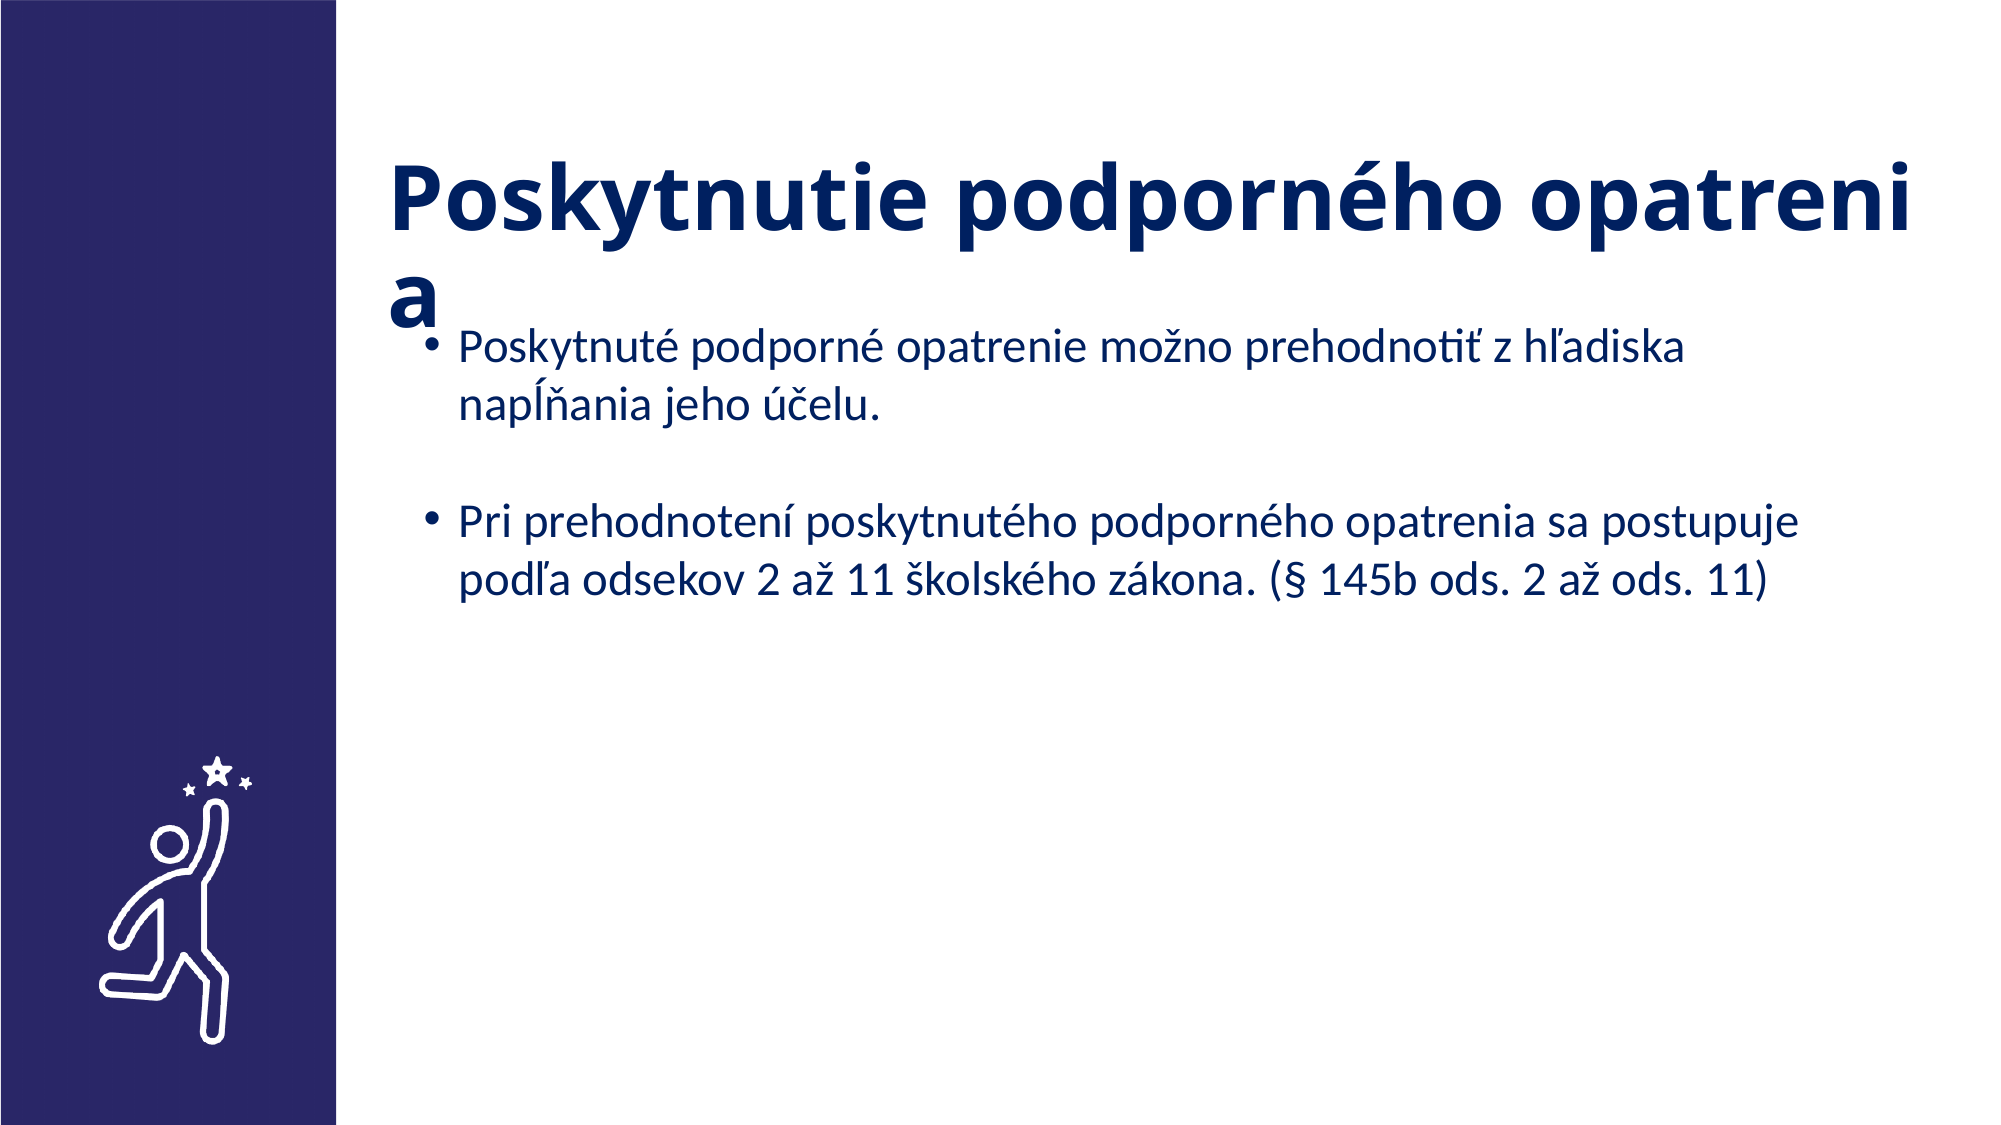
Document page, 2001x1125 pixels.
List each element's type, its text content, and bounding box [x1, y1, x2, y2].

text_box [0, 0, 337, 1125]
picture [23, 746, 337, 1060]
text_box Poskytnuté podporné opatrenie možno prehodnotiť z hľadiska napĺňania jeho účelu. Pri prehodnotení poskytnutého podporného opatrenia sa postupuje podľa odsekov 2 až 11 školského zákona. (§ 145b ods. 2 až ods. 11) [388, 346, 1819, 606]
text_box Poskytnutie podporného opatrenia [387, 150, 1935, 346]
